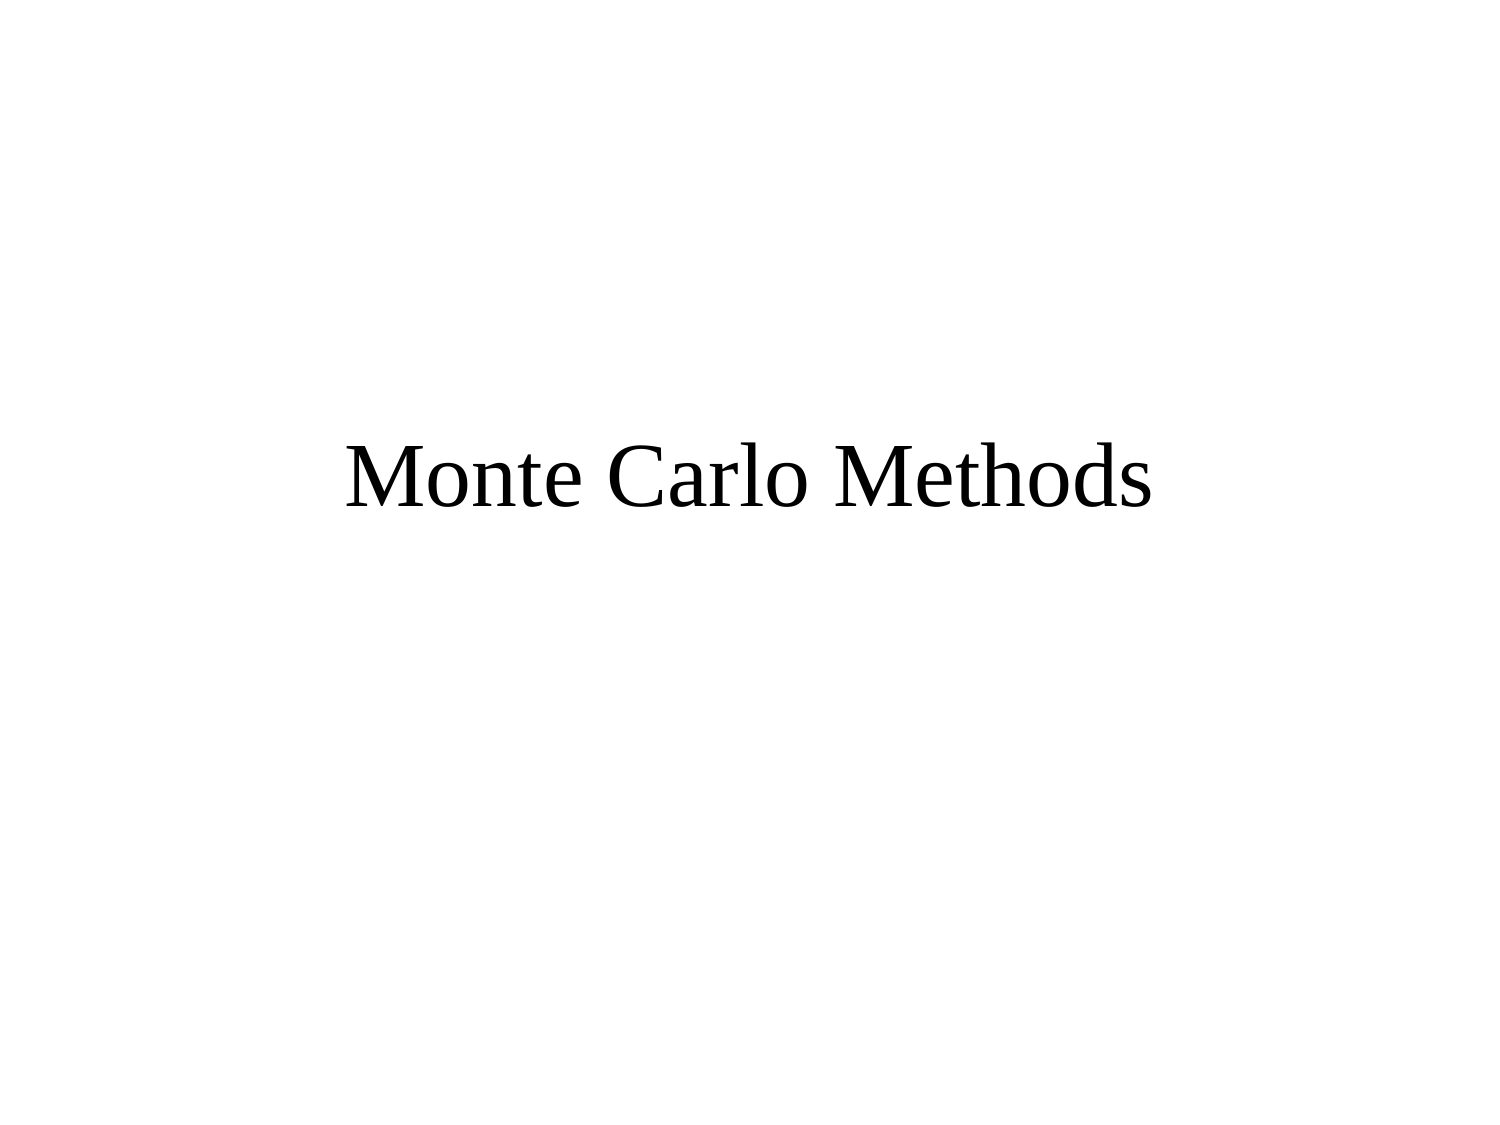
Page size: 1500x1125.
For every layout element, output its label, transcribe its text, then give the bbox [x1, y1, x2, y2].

title Monte Carlo Methods [112, 349, 1388, 591]
